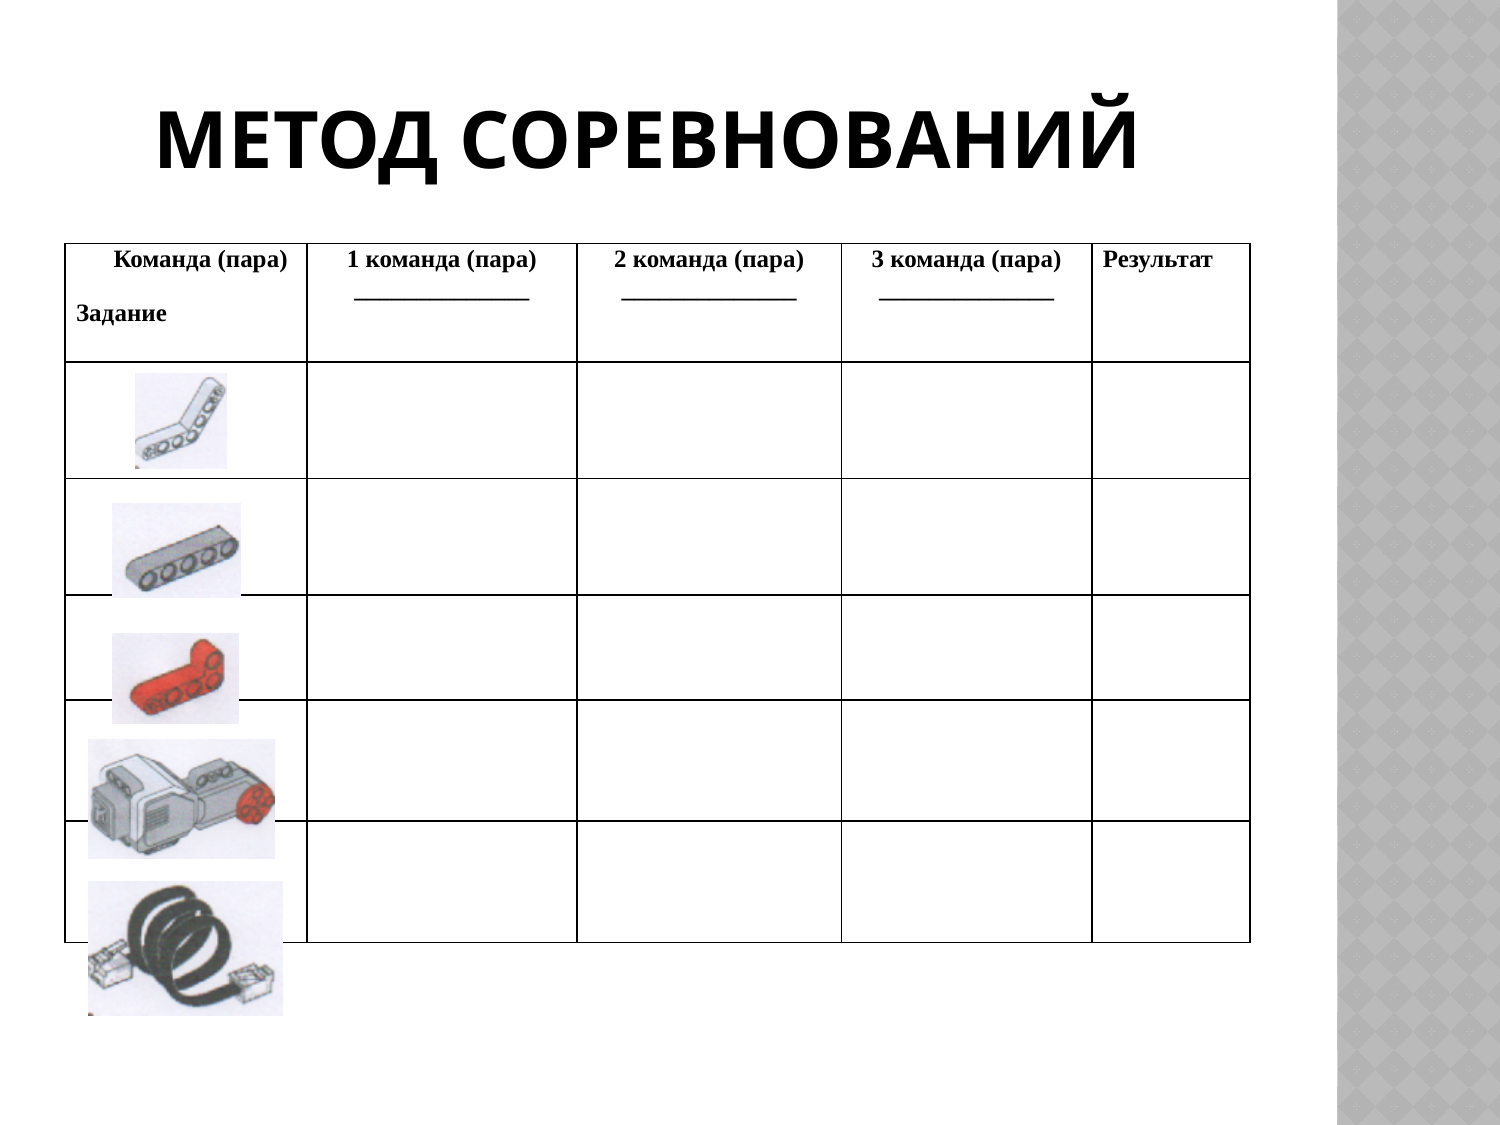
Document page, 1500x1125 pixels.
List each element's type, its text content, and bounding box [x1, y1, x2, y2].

table_cell [66, 479, 306, 594]
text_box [111, 502, 241, 598]
table_cell [842, 363, 1091, 478]
table_cell [578, 822, 841, 942]
table_header Команда (пара) Задание [66, 244, 306, 361]
table_cell [66, 596, 306, 699]
title Метод соревнований [75, 52, 1263, 185]
table_cell [308, 363, 576, 478]
table_cell [578, 363, 841, 478]
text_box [111, 632, 240, 725]
table_cell [308, 822, 576, 942]
table_cell [842, 596, 1091, 699]
table_cell [66, 822, 306, 942]
table_cell [1093, 363, 1249, 478]
table_cell [842, 701, 1091, 820]
table_header 2 команда (пара) ______________ [578, 244, 841, 361]
table_header Результат [1093, 244, 1249, 361]
table_header 3 команда (пара) ______________ [842, 244, 1091, 361]
table_header 1 команда (пара) ______________ [308, 244, 576, 361]
table_cell [1093, 596, 1249, 699]
table_cell [308, 596, 576, 699]
table_cell [578, 479, 841, 594]
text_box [135, 373, 227, 470]
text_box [88, 881, 283, 1017]
table_cell [1093, 479, 1249, 594]
table_cell [842, 479, 1091, 594]
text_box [88, 739, 275, 859]
table_cell [66, 701, 306, 820]
table_cell [578, 701, 841, 820]
table_cell [308, 479, 576, 594]
table_cell [578, 596, 841, 699]
table_cell [66, 363, 306, 478]
table_cell [1093, 701, 1249, 820]
table_cell [308, 701, 576, 820]
table_cell [1093, 822, 1249, 942]
table_cell [842, 822, 1091, 942]
